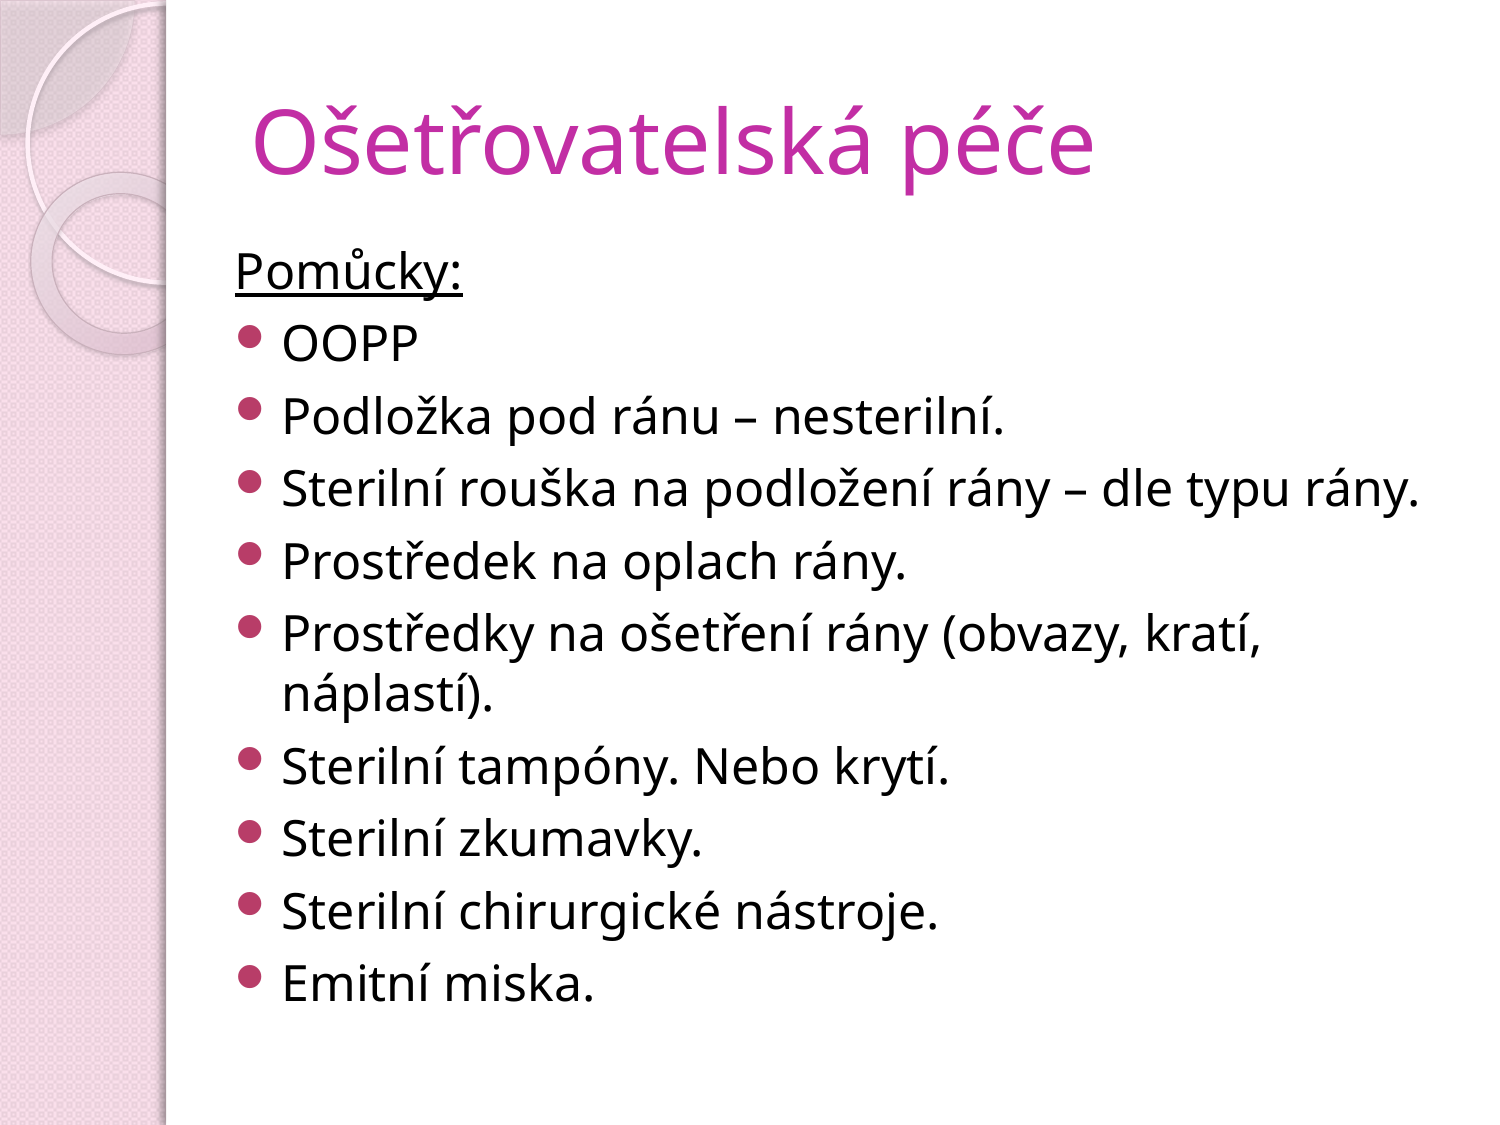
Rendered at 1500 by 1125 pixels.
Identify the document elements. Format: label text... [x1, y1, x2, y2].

list Pomůcky: OOPP Podložka pod ránu – nesterilní. Sterilní rouška na podložení rány – dle typu rány. Prostředek na oplach rány. Prostředky na ošetření rány (obvazy, kratí, náplastí). Sterilní tampóny. Nebo krytí. Sterilní zkumavky. Sterilní chirurgické nástroje. Emitní miska. [206, 231, 1466, 1025]
title Ošetřovatelská péče [235, 45, 1466, 231]
